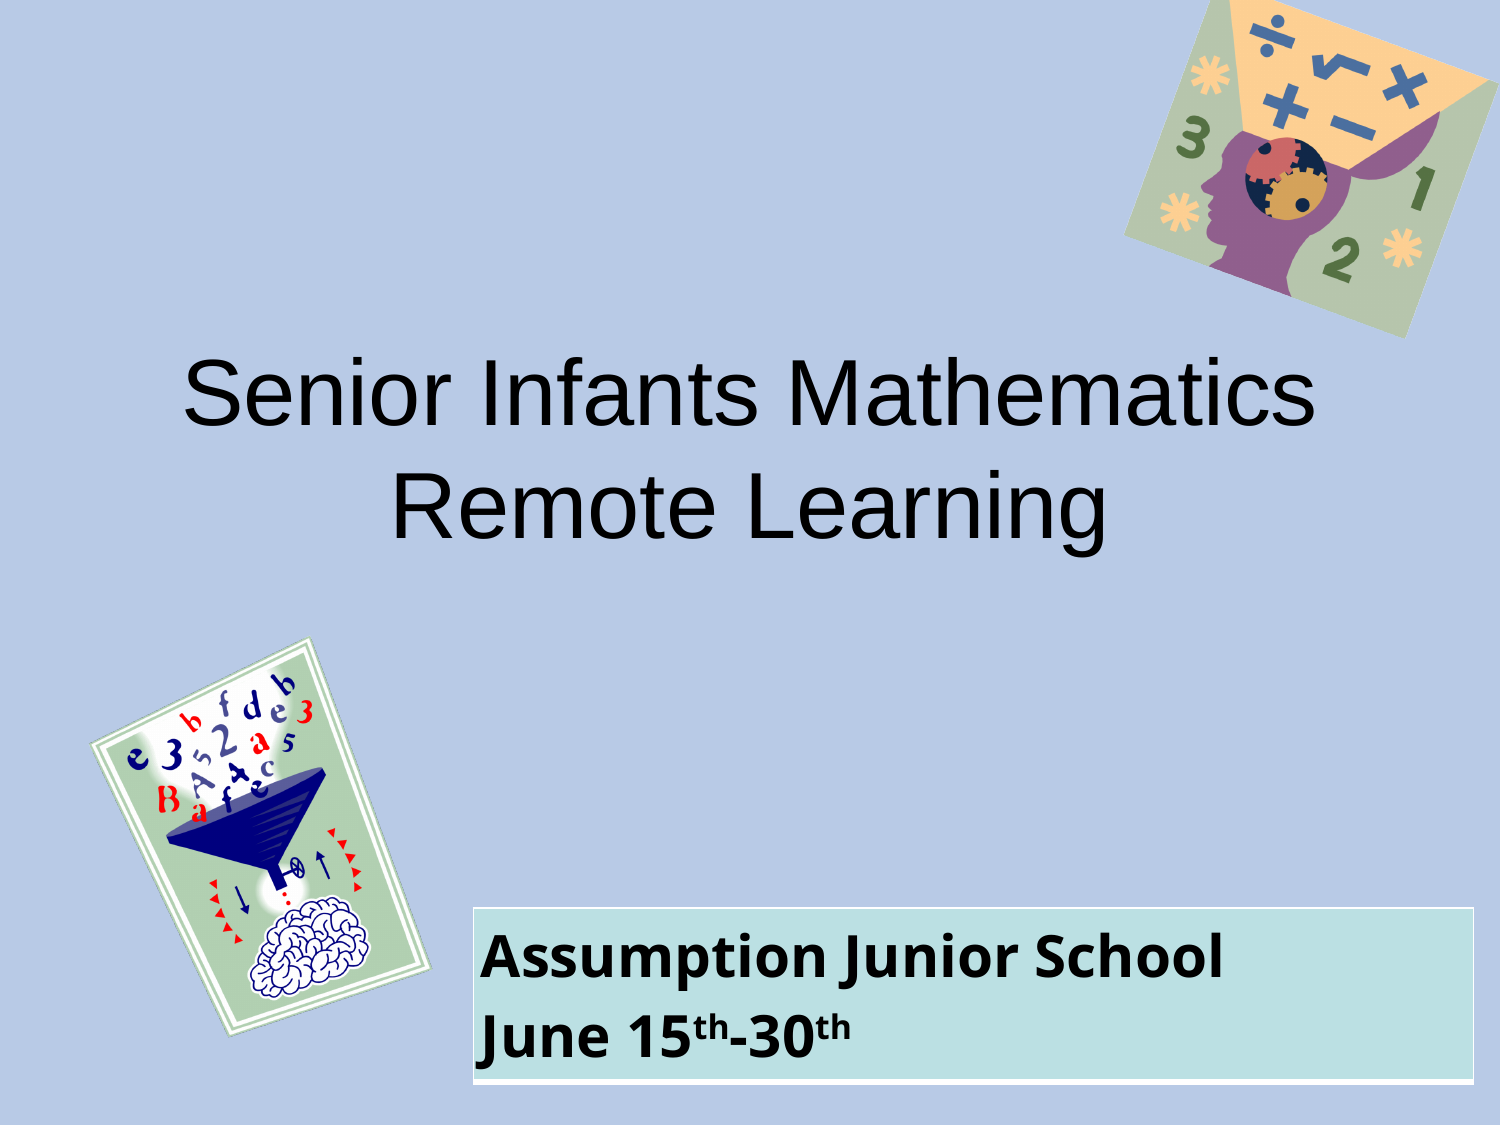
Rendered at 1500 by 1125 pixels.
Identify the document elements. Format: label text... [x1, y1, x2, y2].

table_header Assumption Junior School June 15th-30th [474, 909, 1473, 1079]
picture [85, 636, 451, 1058]
picture [1124, 0, 1498, 338]
title Senior Infants Mathematics Remote Learning [111, 323, 1388, 566]
